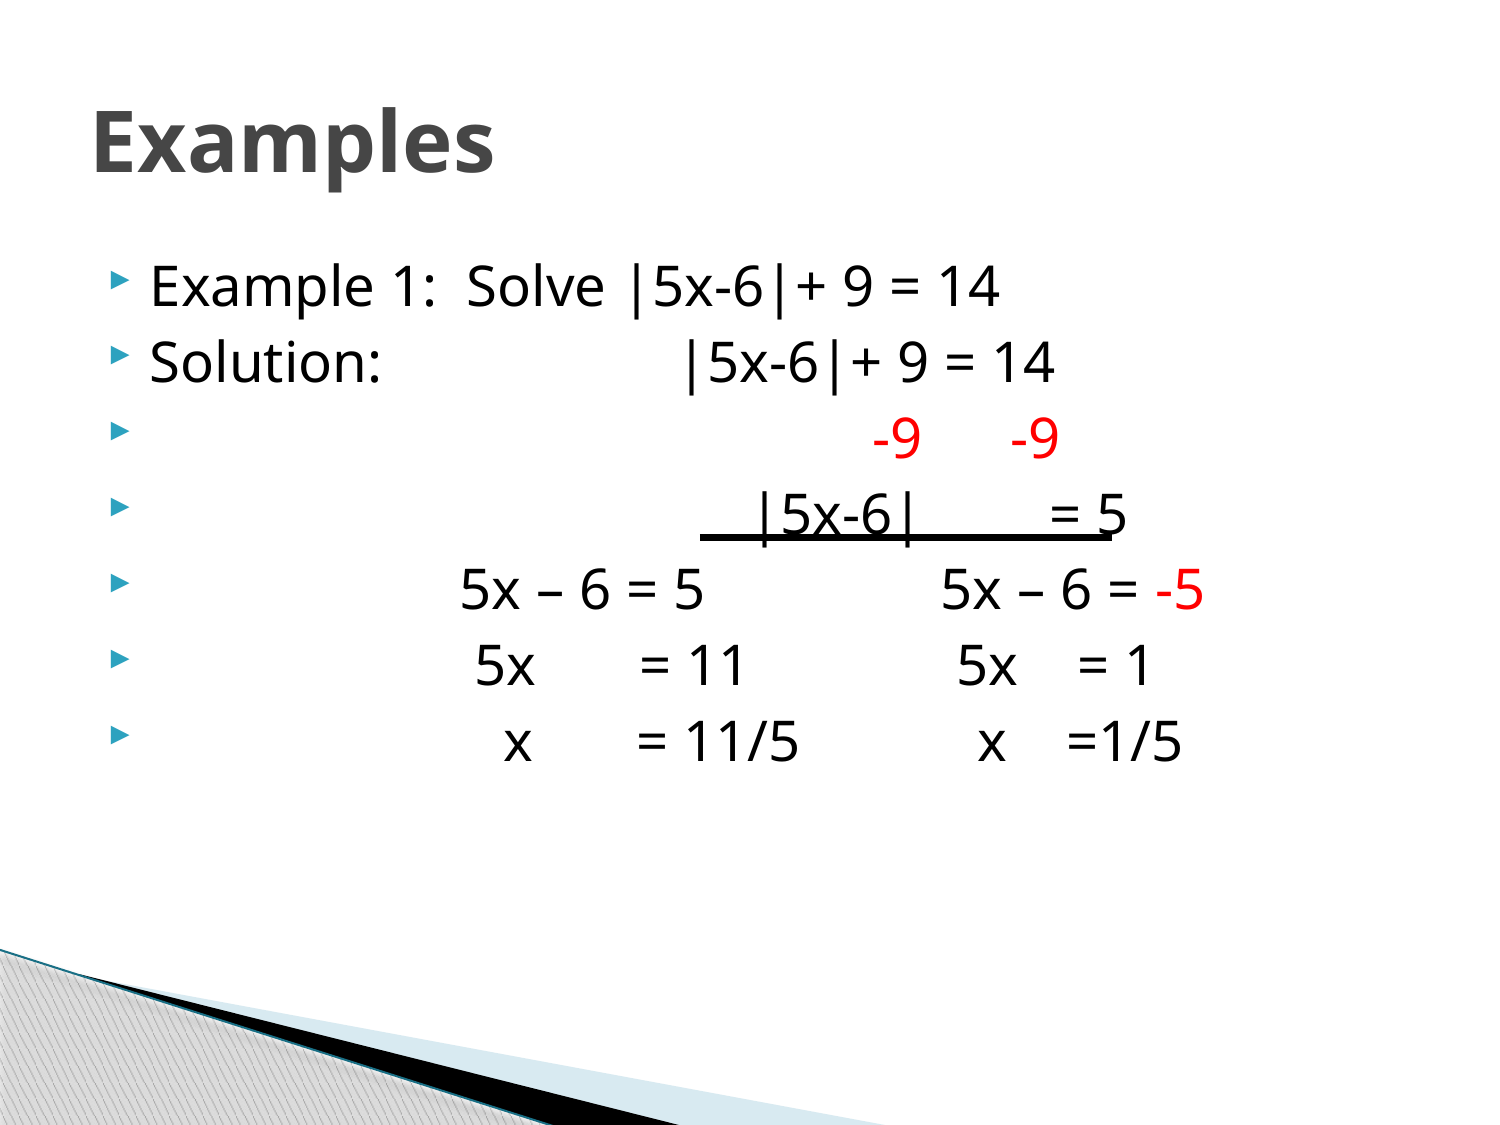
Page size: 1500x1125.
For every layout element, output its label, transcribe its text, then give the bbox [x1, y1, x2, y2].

title Examples [75, 45, 1425, 233]
list Example 1: Solve |5x-6|+ 9 = 14 Solution: |5x-6|+ 9 = 14 -9 -9 |5x-6| = 5 5x – 6 = 5 5x – 6 = -5 5x = 11 5x = 1 x = 11/5 x =1/5 [75, 243, 1425, 986]
